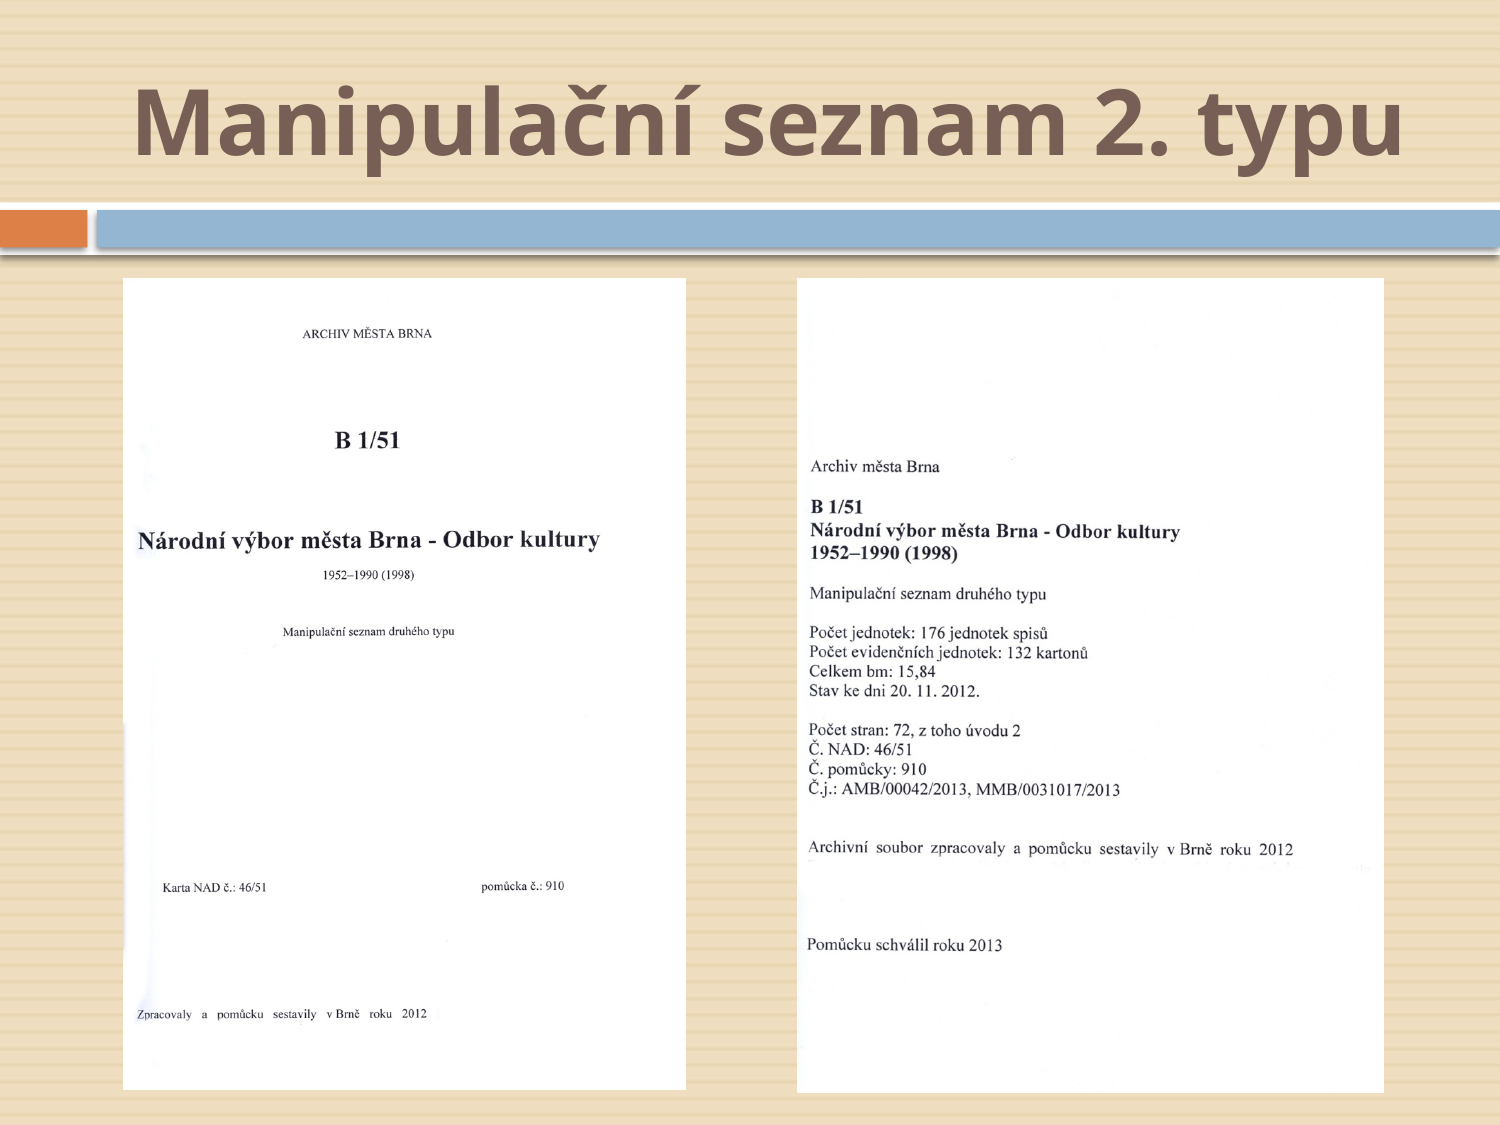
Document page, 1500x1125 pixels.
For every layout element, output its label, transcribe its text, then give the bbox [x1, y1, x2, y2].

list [123, 278, 686, 1090]
title Manipulační seznam 2. typu [99, 37, 1438, 200]
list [796, 278, 1385, 1093]
